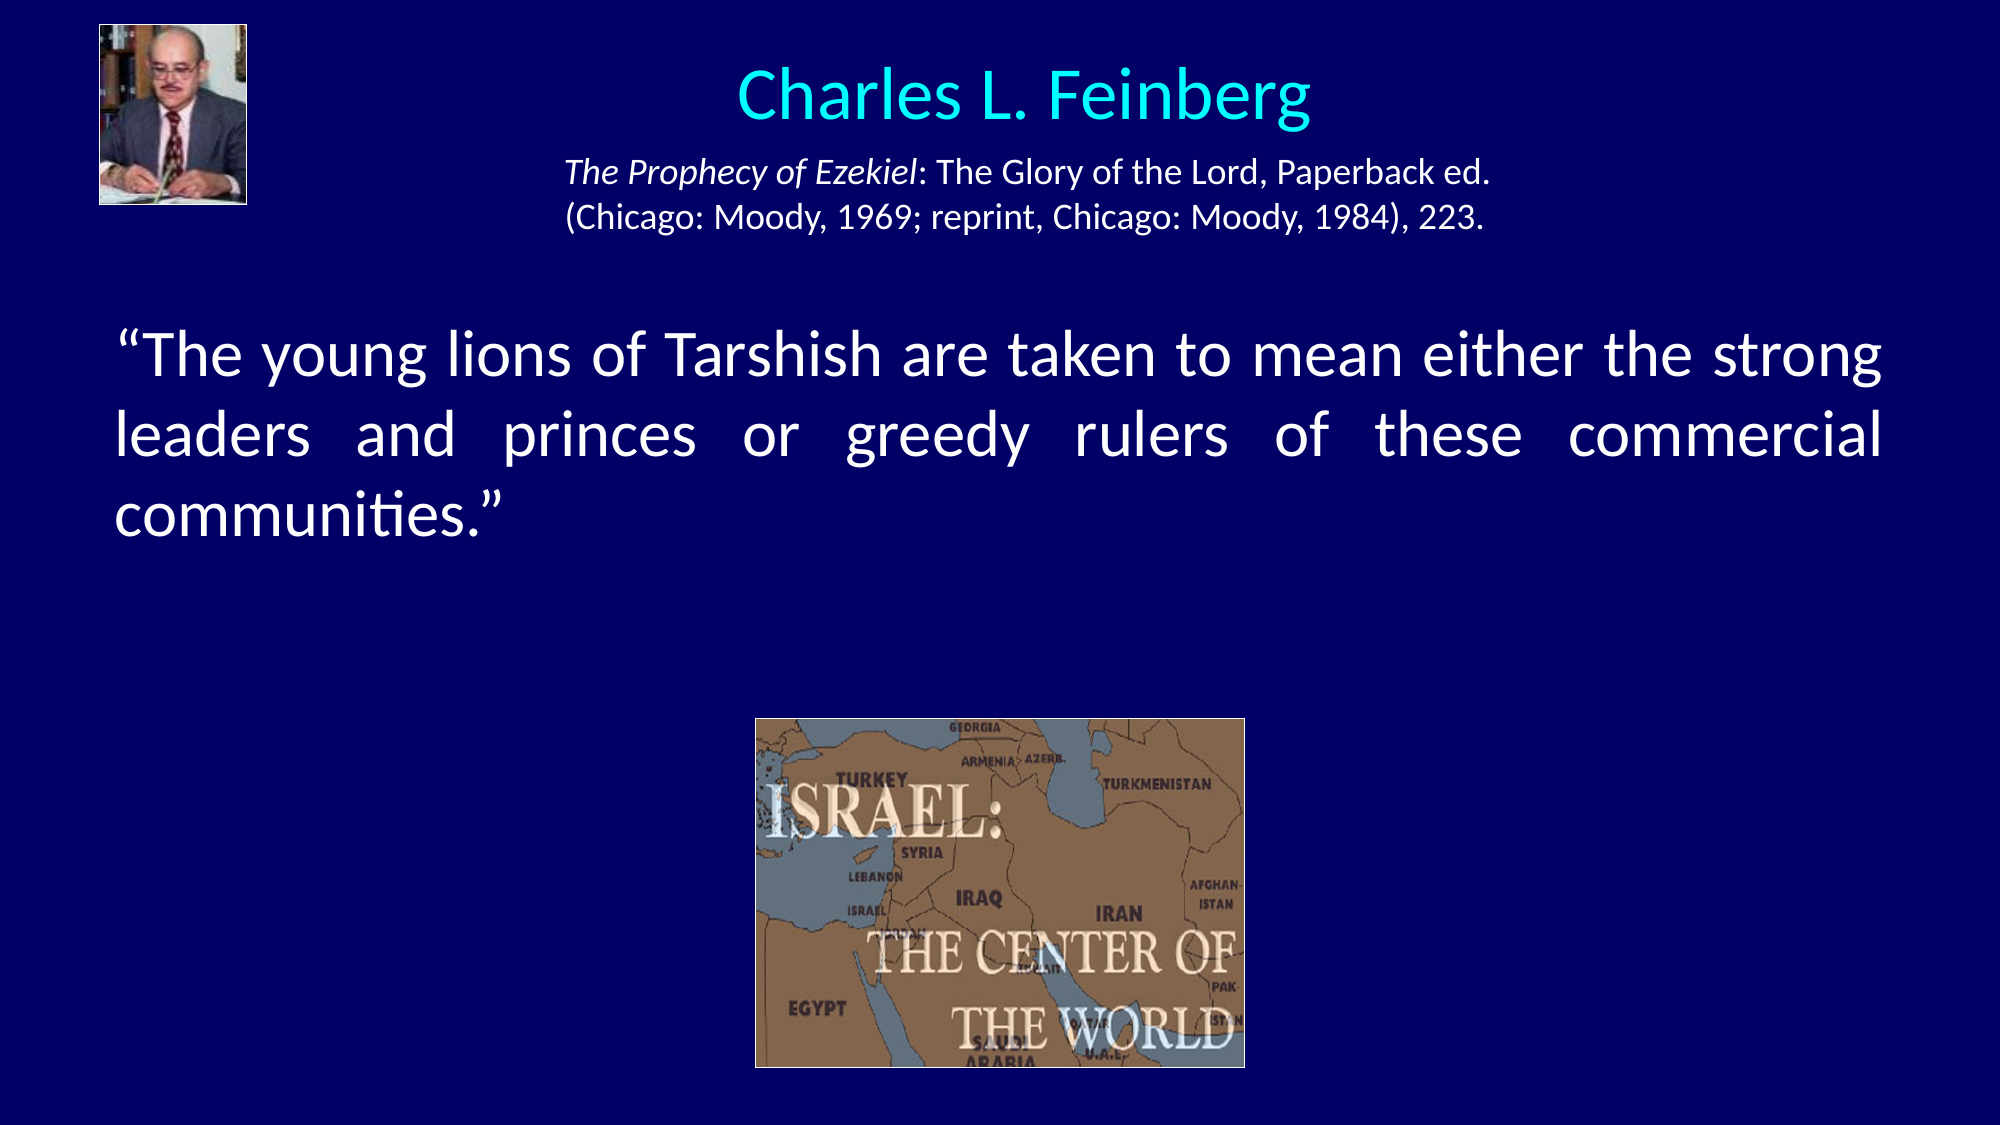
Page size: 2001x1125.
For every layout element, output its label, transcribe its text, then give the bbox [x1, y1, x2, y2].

text_box Charles L. Feinberg The Prophecy of Ezekiel: The Glory of the Lord, Paperback ed. (Chicago: Moody, 1969; reprint, Chicago: Moody, 1984), 223. [487, 37, 1563, 245]
text_box “The young lions of Tarshish are taken to mean either the strong leaders and princes or greedy rulers of these commercial communities.” [99, 302, 1900, 558]
picture [99, 24, 247, 206]
picture [755, 717, 1245, 1068]
